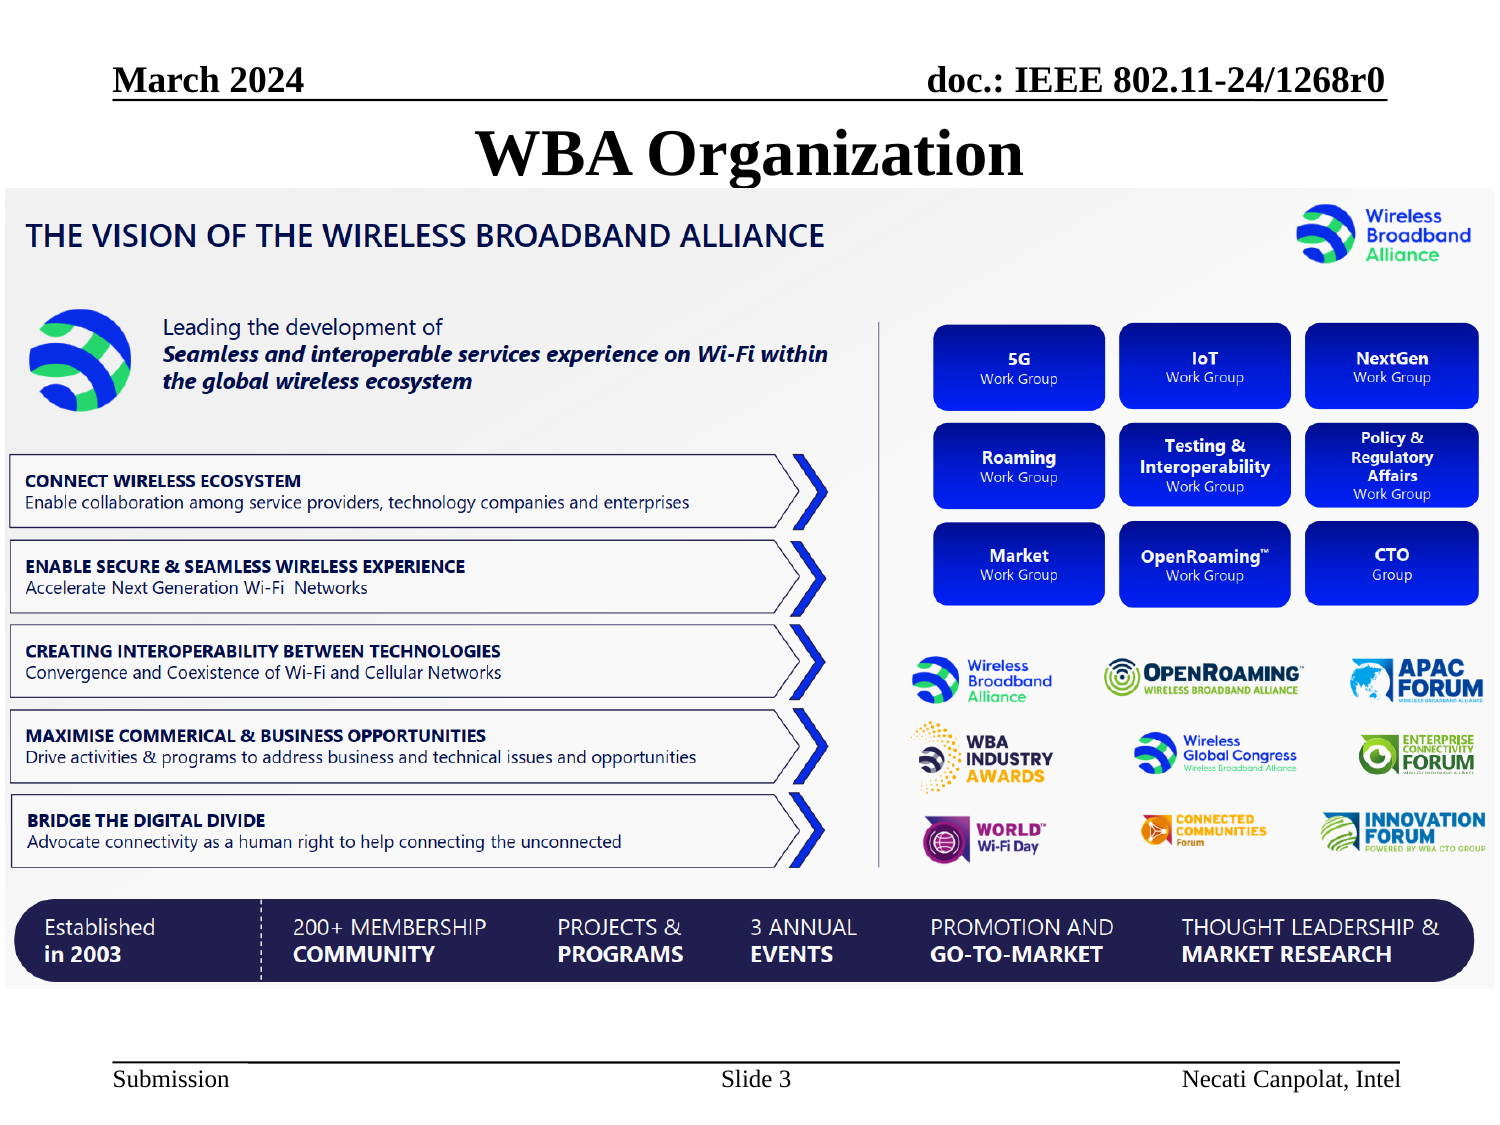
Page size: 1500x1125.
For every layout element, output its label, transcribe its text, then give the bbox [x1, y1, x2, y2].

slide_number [111, 54, 307, 101]
footer Necati Canpolat, Intel [1178, 1061, 1402, 1093]
title WBA Organization [112, 112, 1388, 185]
picture [4, 188, 1496, 989]
slide_number Slide 3 [712, 1061, 800, 1093]
